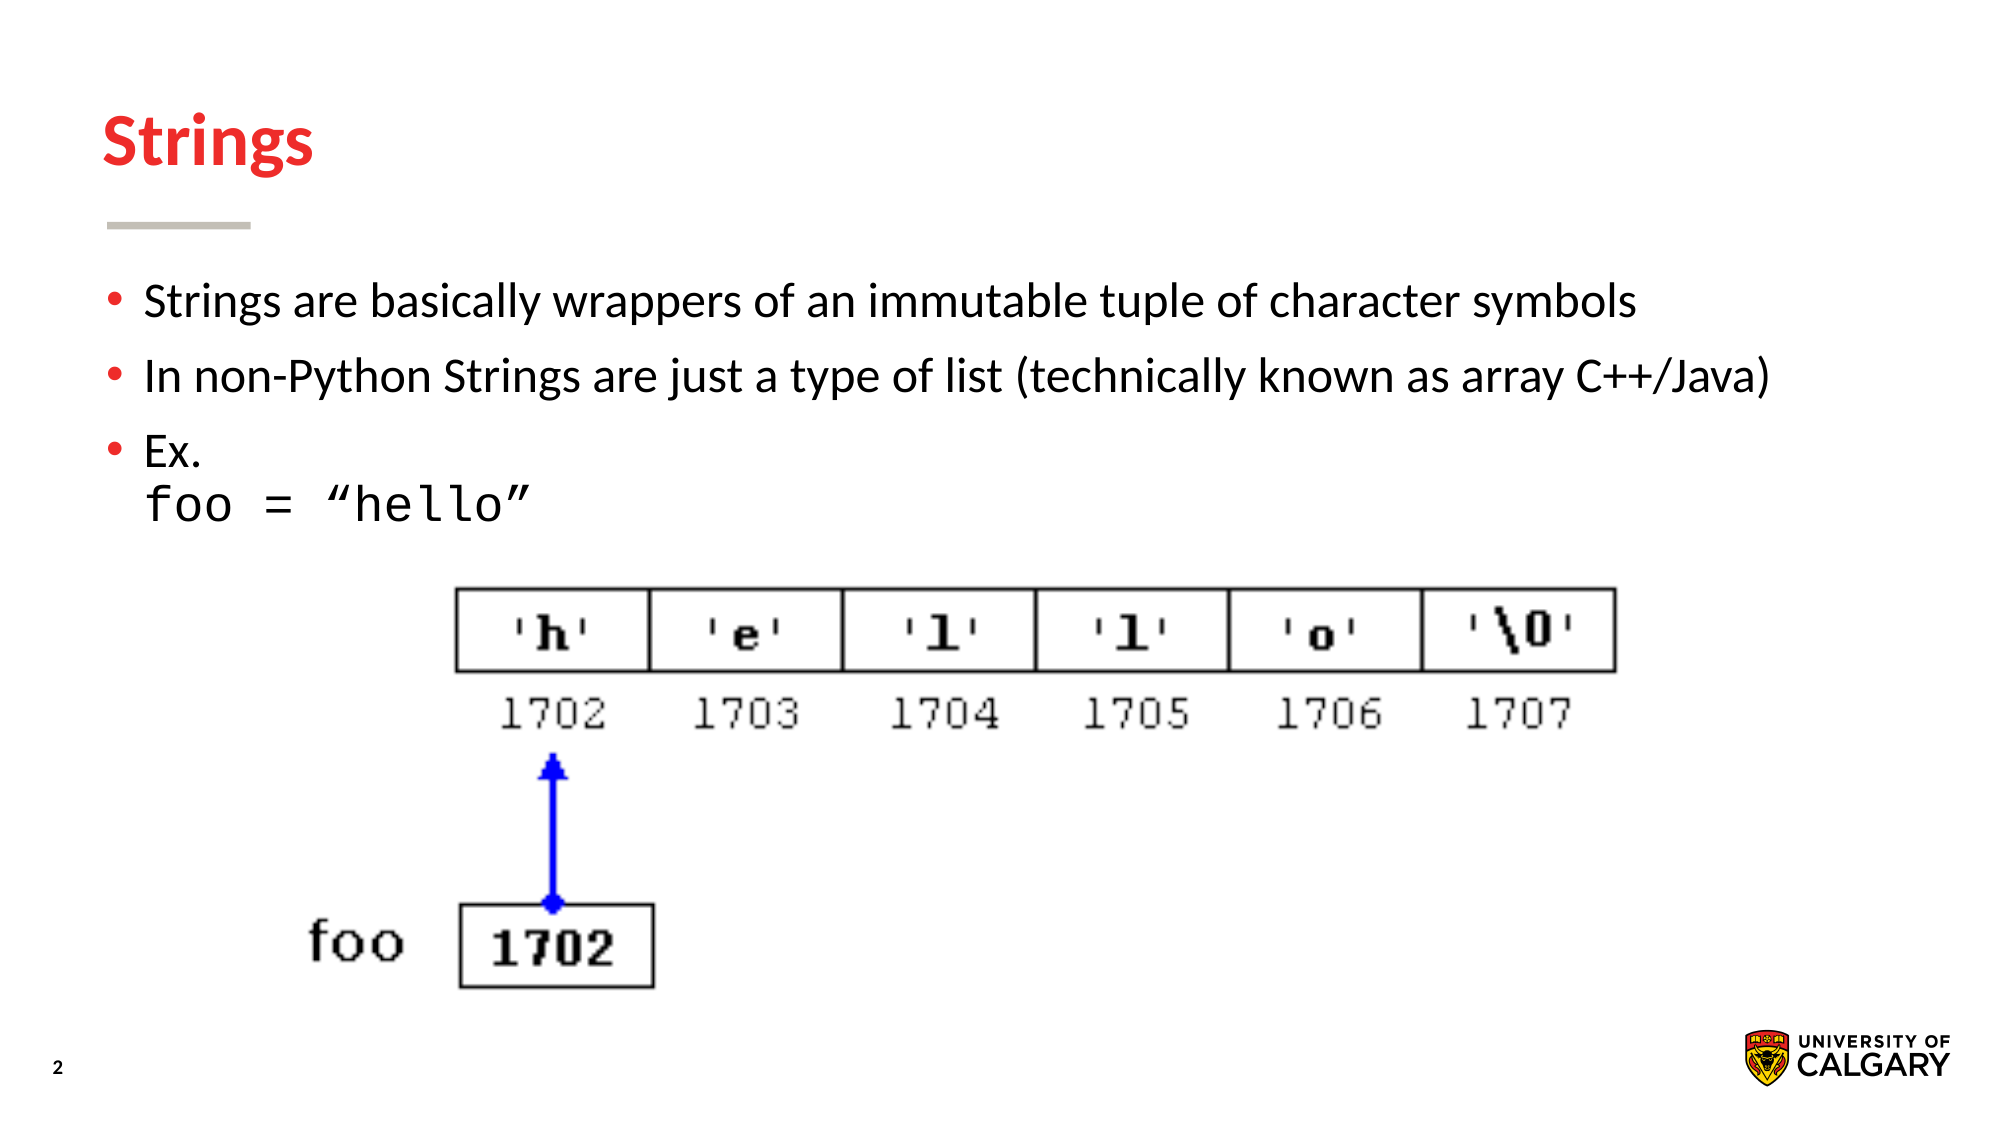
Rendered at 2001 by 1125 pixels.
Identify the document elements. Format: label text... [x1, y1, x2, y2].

picture [1722, 1012, 1973, 1099]
picture [247, 541, 1662, 1042]
title Strings [87, 60, 1774, 222]
list Strings are basically wrappers of an immutable tuple of character symbols In non-Python Strings are just a type of list (technically known as array C++/Java) Ex. foo = “hello” [91, 266, 1817, 981]
